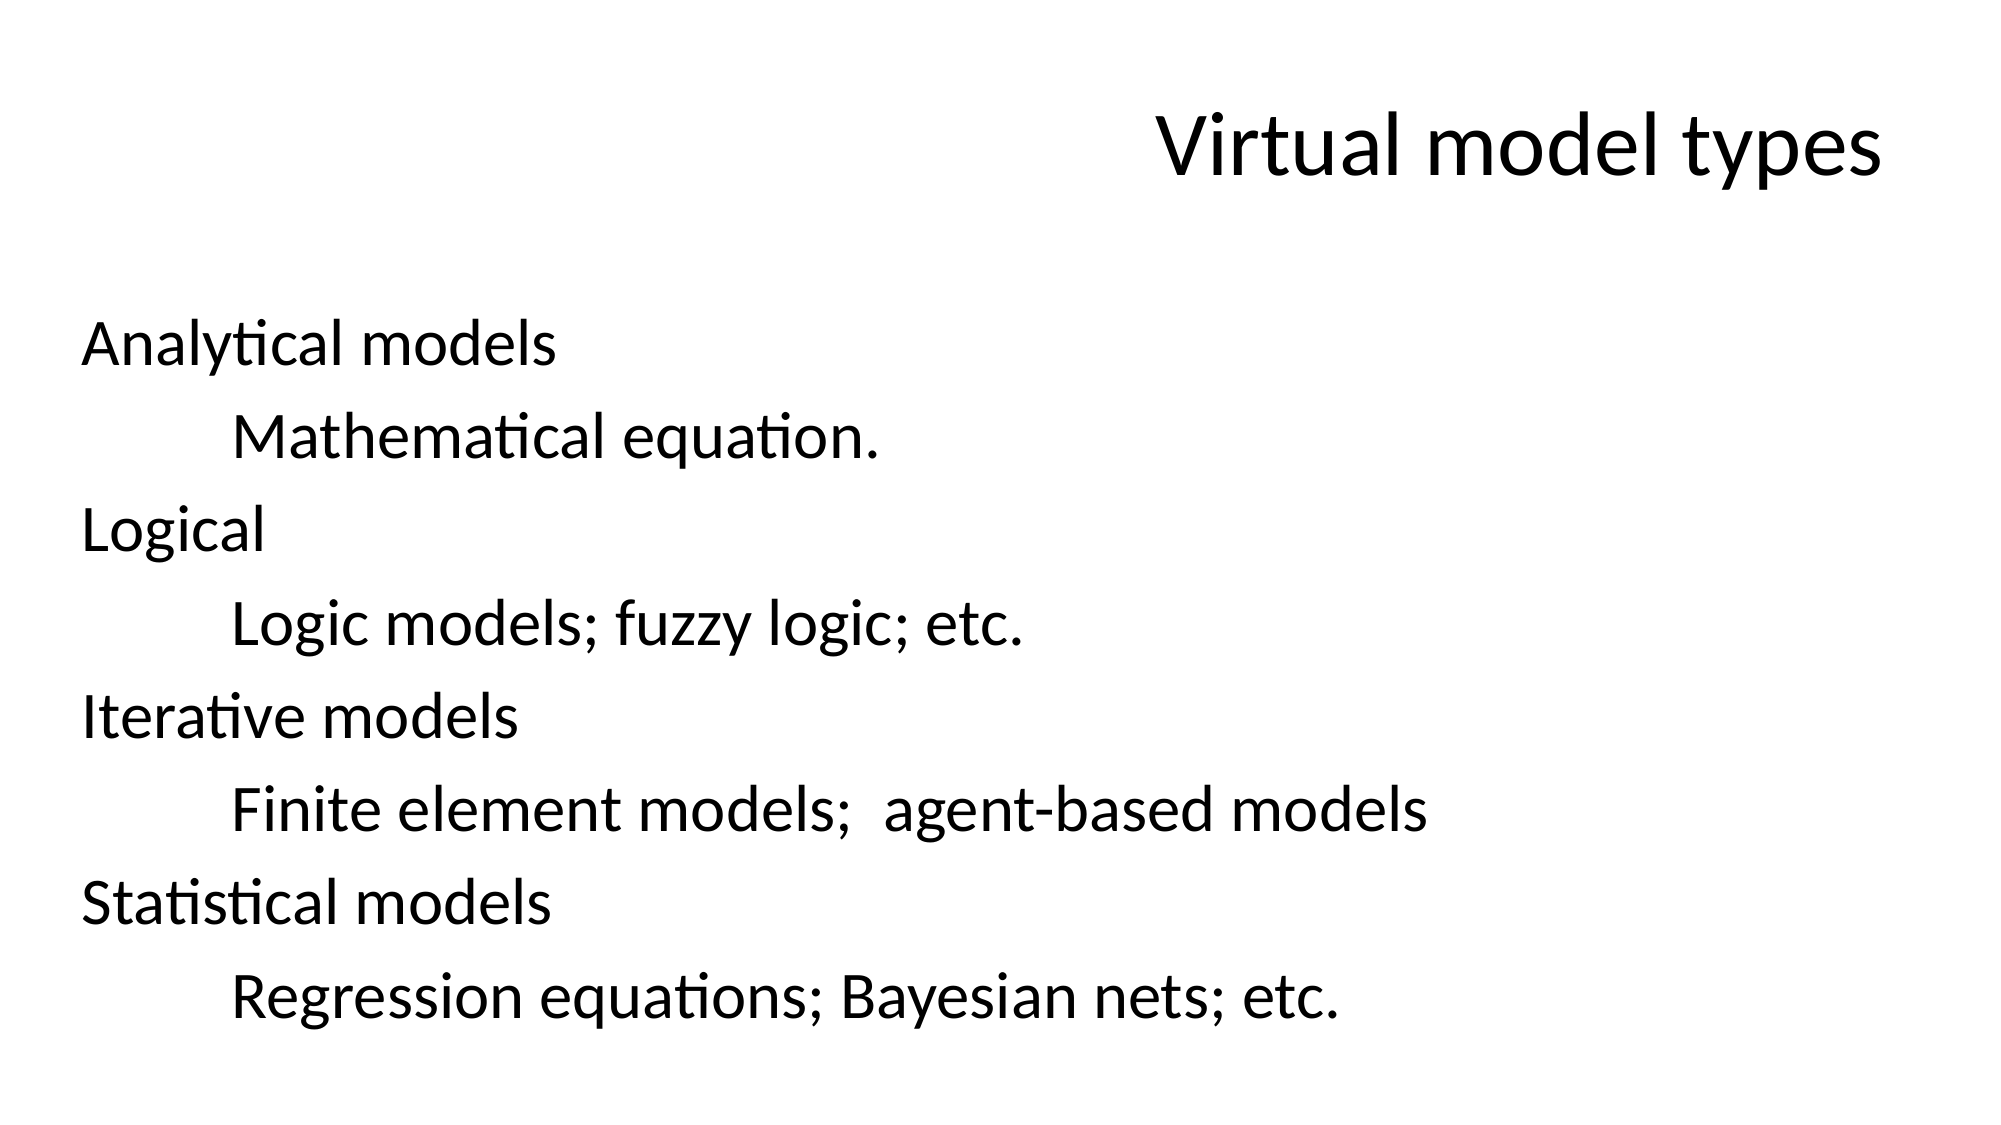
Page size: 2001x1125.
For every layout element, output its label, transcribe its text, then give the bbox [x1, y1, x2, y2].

title Virtual model types [99, 45, 1900, 233]
list Analytical models Mathematical equation. Logical Logic models; fuzzy logic; etc. Iterative models Finite element models; agent-based models Statistical models Regression equations; Bayesian nets; etc. [66, 290, 1945, 1081]
